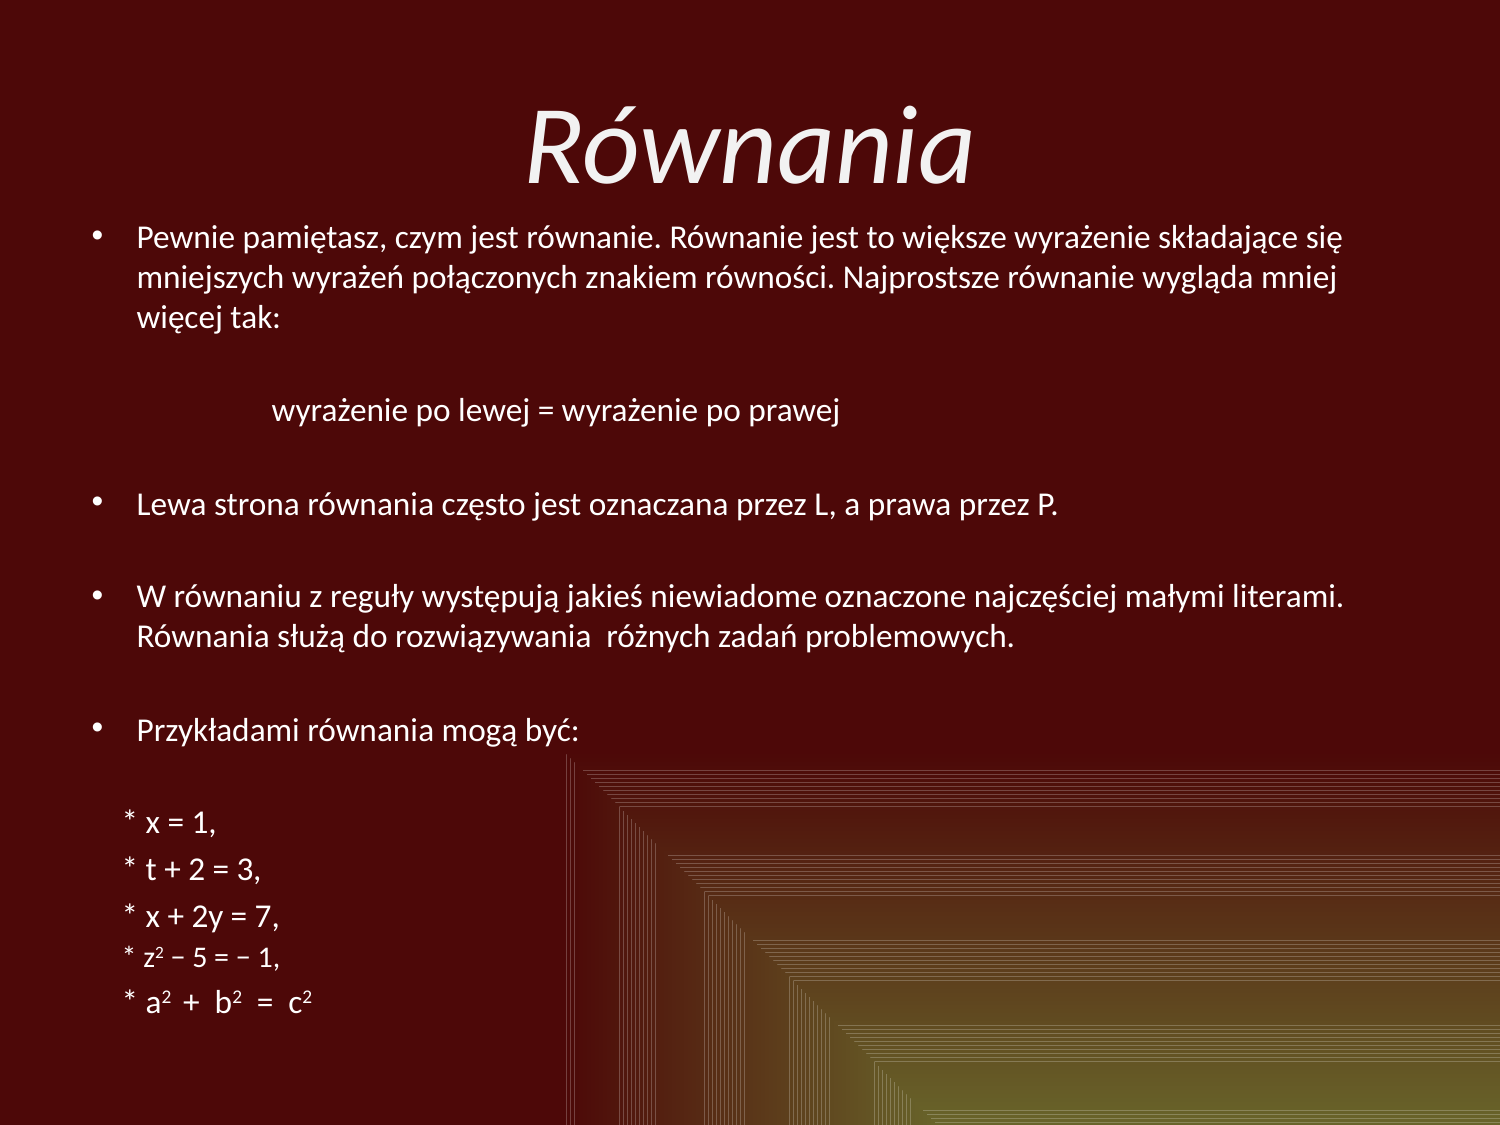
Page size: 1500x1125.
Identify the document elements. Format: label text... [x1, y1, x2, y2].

list Pewnie pamiętasz, czym jest równanie. Równanie jest to większe wyrażenie składające się mniejszych wyrażeń połączonych znakiem równości. Najprostsze równanie wygląda mniej więcej tak: wyrażenie po lewej = wyrażenie po prawej Lewa strona równania często jest oznaczana przez L, a prawa przez P. W równaniu z reguły występują jakieś niewiadome oznaczone najczęściej małymi literami. Równania służą do rozwiązywania różnych zadań problemowych. Przykładami równania mogą być: * x = 1, * t + 2 = 3, * x + 2y = 7, * z2 − 5 = − 1, * a2 + b2 = c2 [76, 208, 1427, 1035]
title Równania [75, 45, 1425, 233]
